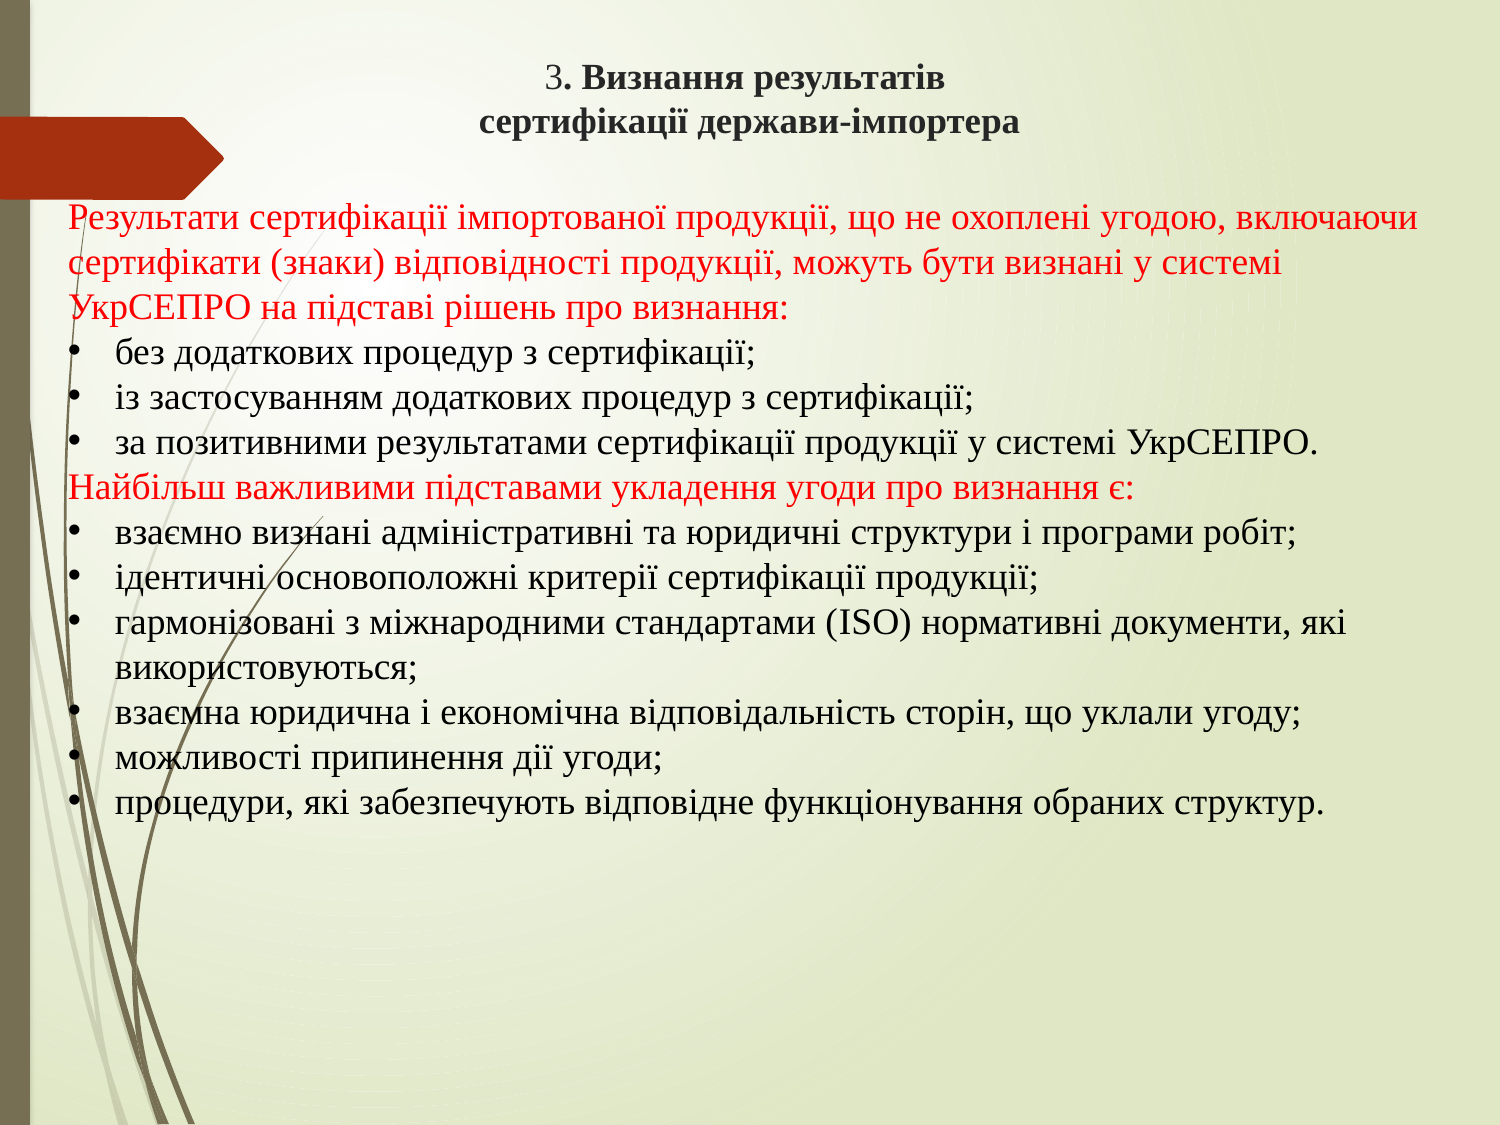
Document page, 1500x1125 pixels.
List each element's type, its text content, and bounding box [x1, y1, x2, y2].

title 3. Визнання результатів сертифікації держави-імпортера [75, 45, 1425, 149]
text_box Результати сертифікації імпортованої продукції, що не охоплені угодою, включаючи сертифікати (знаки) відповідності продукції, можуть бути визнані у системі УкрСЕПРО на підставі рішень про визнання: без додаткових процедур з сертифікації; із застосуванням додаткових процедур з сертифікації; за позитивними результатами сертифікації продукції у системі УкрСЕПРО. Найбільш важливими підставами укладення угоди про визнання є: взаємно визнані адміністративні та юридичні структури і програми робіт; ідентичні основоположні критерії сертифікації продукції; гармонізовані з міжнародними стандартами (ISO) нормативні документи, які використовуються; взаємна юридична і економічна відповідальність сторін, що уклали угоду; можливості припинення дії угоди; процедури, які забезпечують відповідне функціонування обраних структур. [53, 184, 1436, 875]
